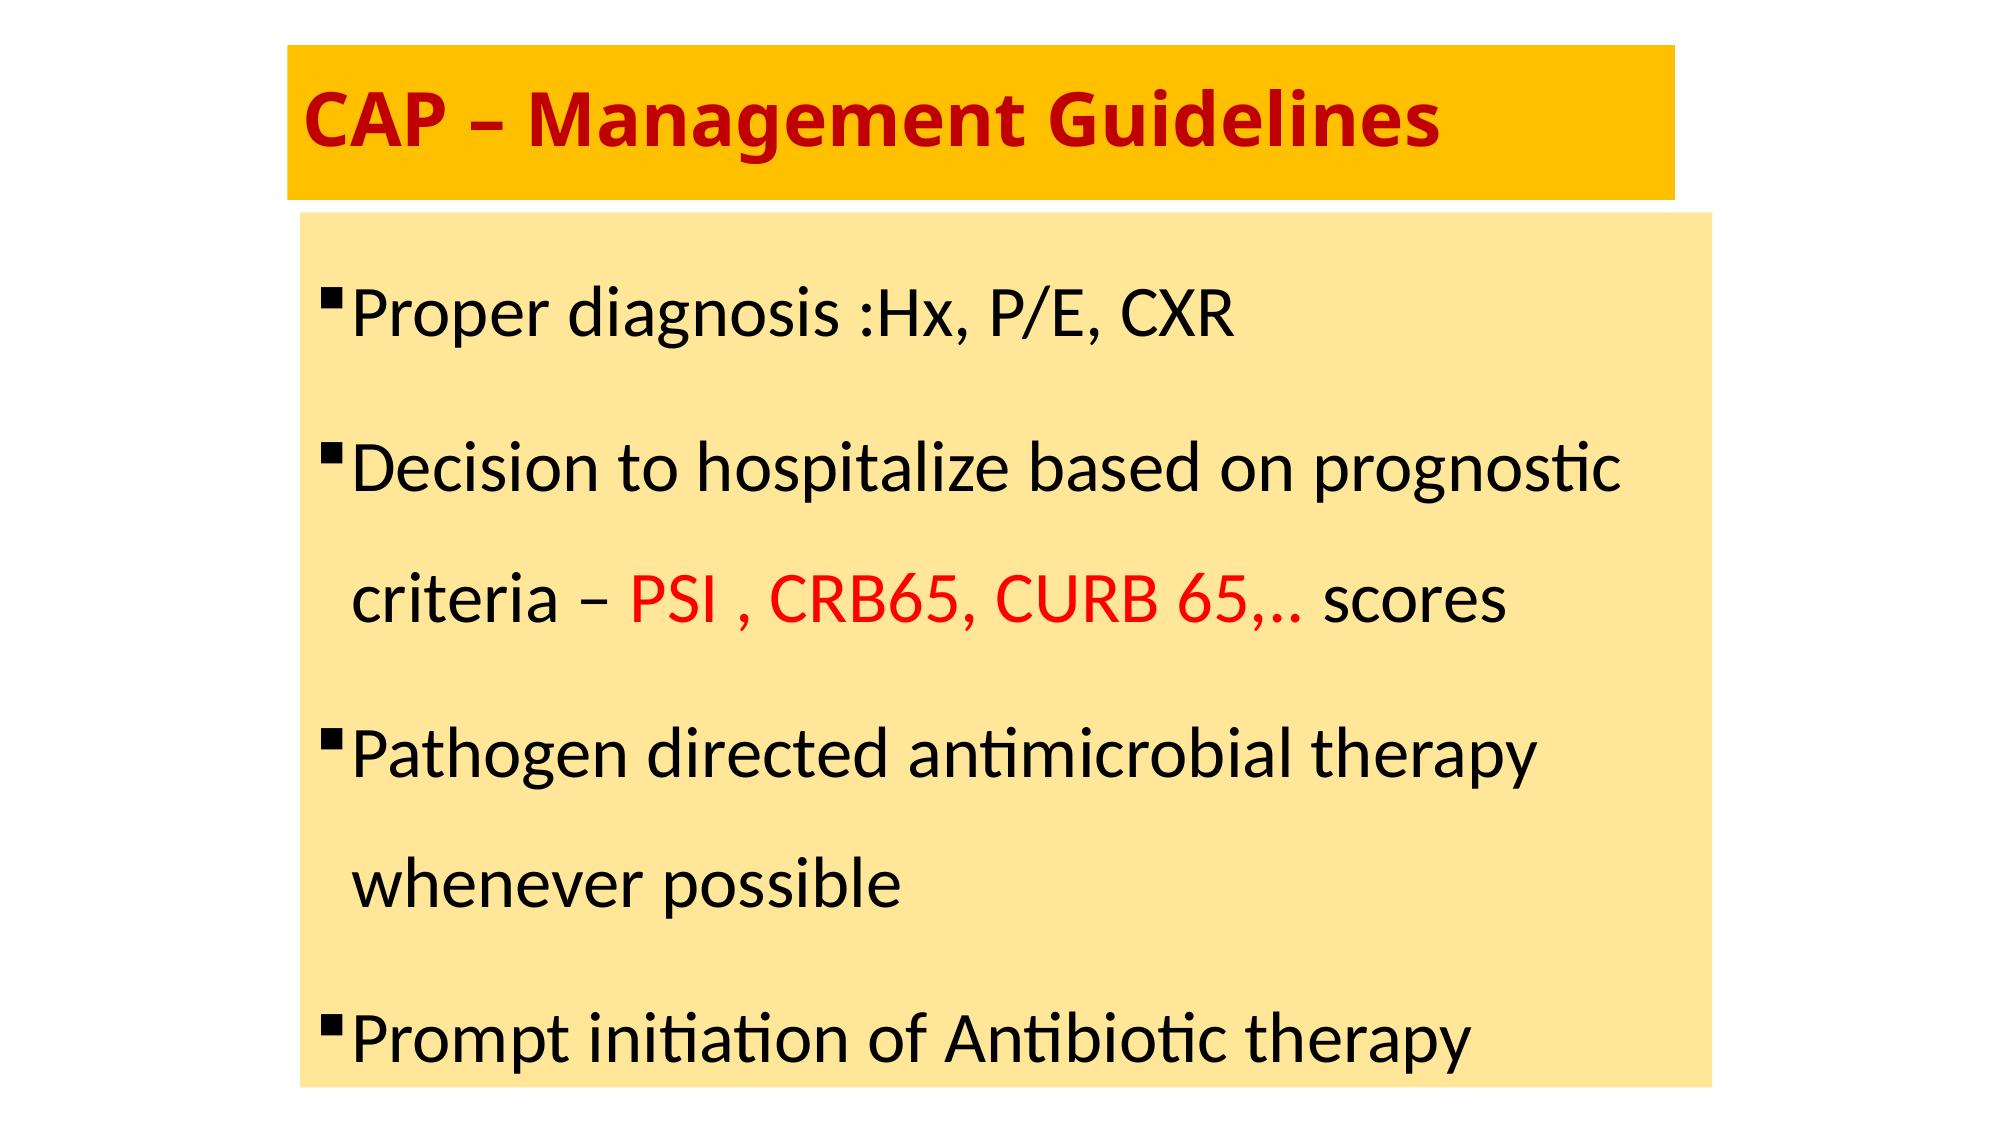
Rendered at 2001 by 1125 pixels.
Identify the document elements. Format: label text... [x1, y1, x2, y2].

list Proper diagnosis :Hx, P/E, CXR Decision to hospitalize based on prognostic criteria – PSI , CRB65, CURB 65,.. scores Pathogen directed antimicrobial therapy whenever possible Prompt initiation of Antibiotic therapy [300, 212, 1713, 1088]
title CAP – Management Guidelines [287, 45, 1675, 200]
